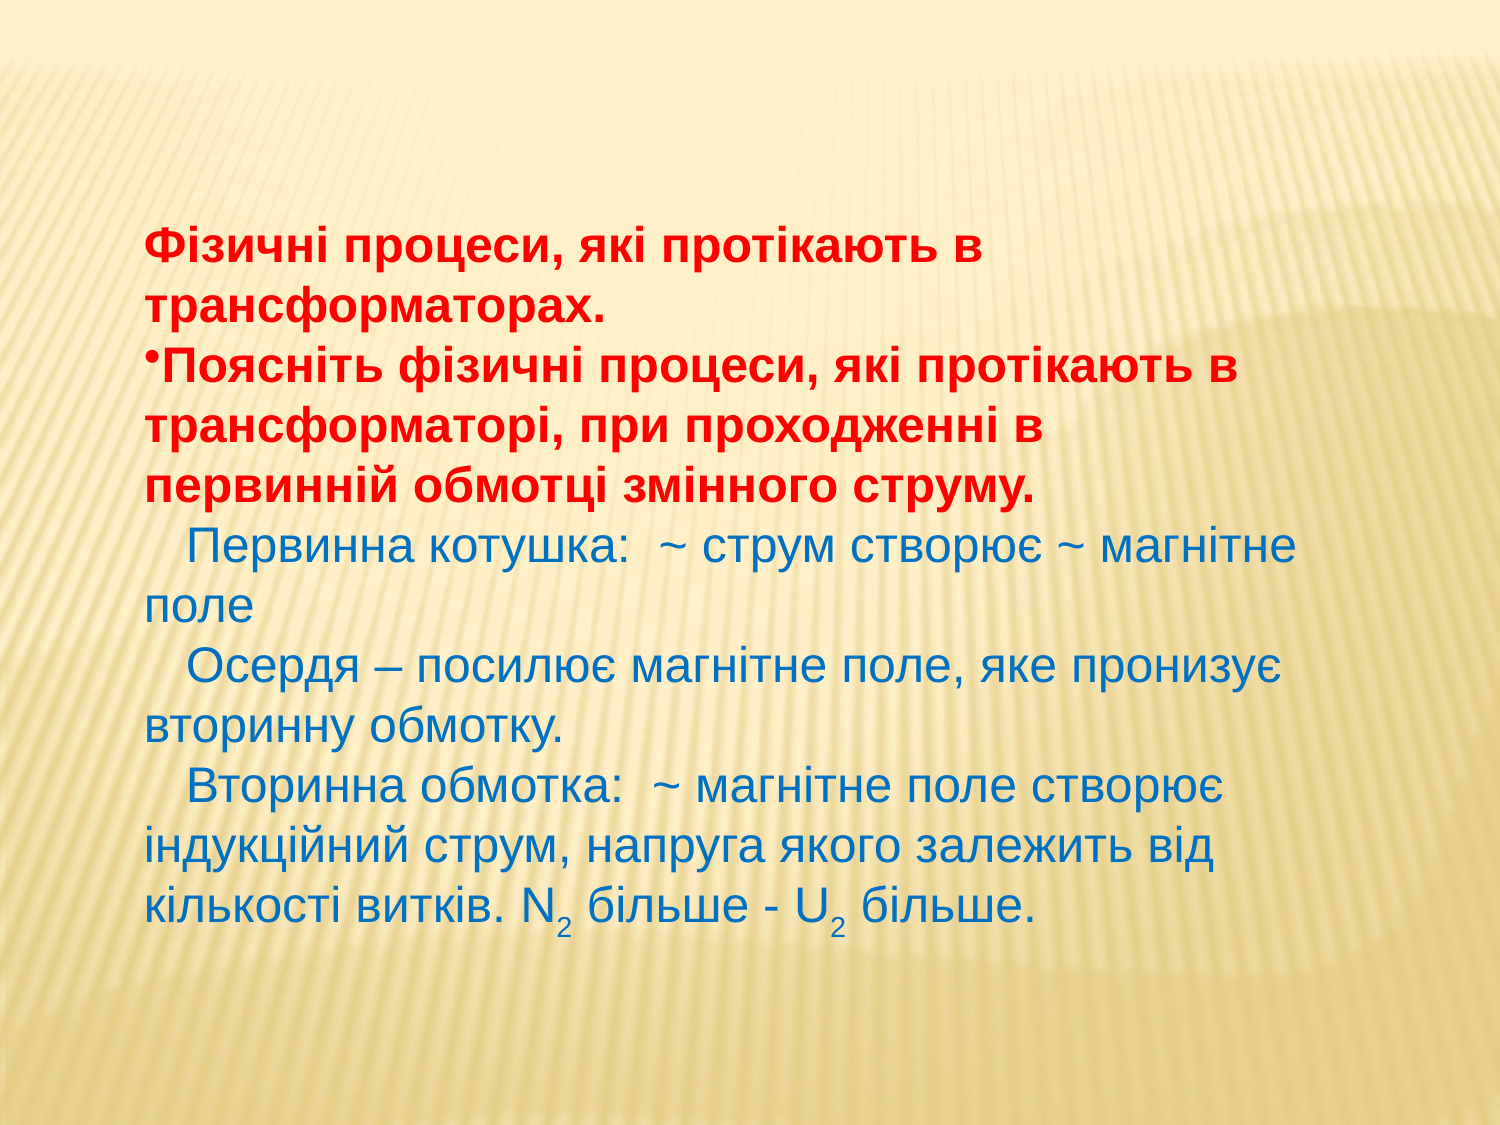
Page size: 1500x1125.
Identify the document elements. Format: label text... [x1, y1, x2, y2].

text_box Фізичні процеси, які протікають в трансформаторах. Поясніть фізичні процеси, які протікають в трансформаторі, при проходженні в первинній обмотці змінного струму. Первинна котушка: ~ струм створює ~ магнітне поле Осердя – посилює магнітне поле, яке пронизує вторинну обмотку. Вторинна обмотка: ~ магнітне поле створює індукційний струм, напруга якого залежить від кількості витків. N2 більше - U2 більше. [128, 205, 1325, 944]
